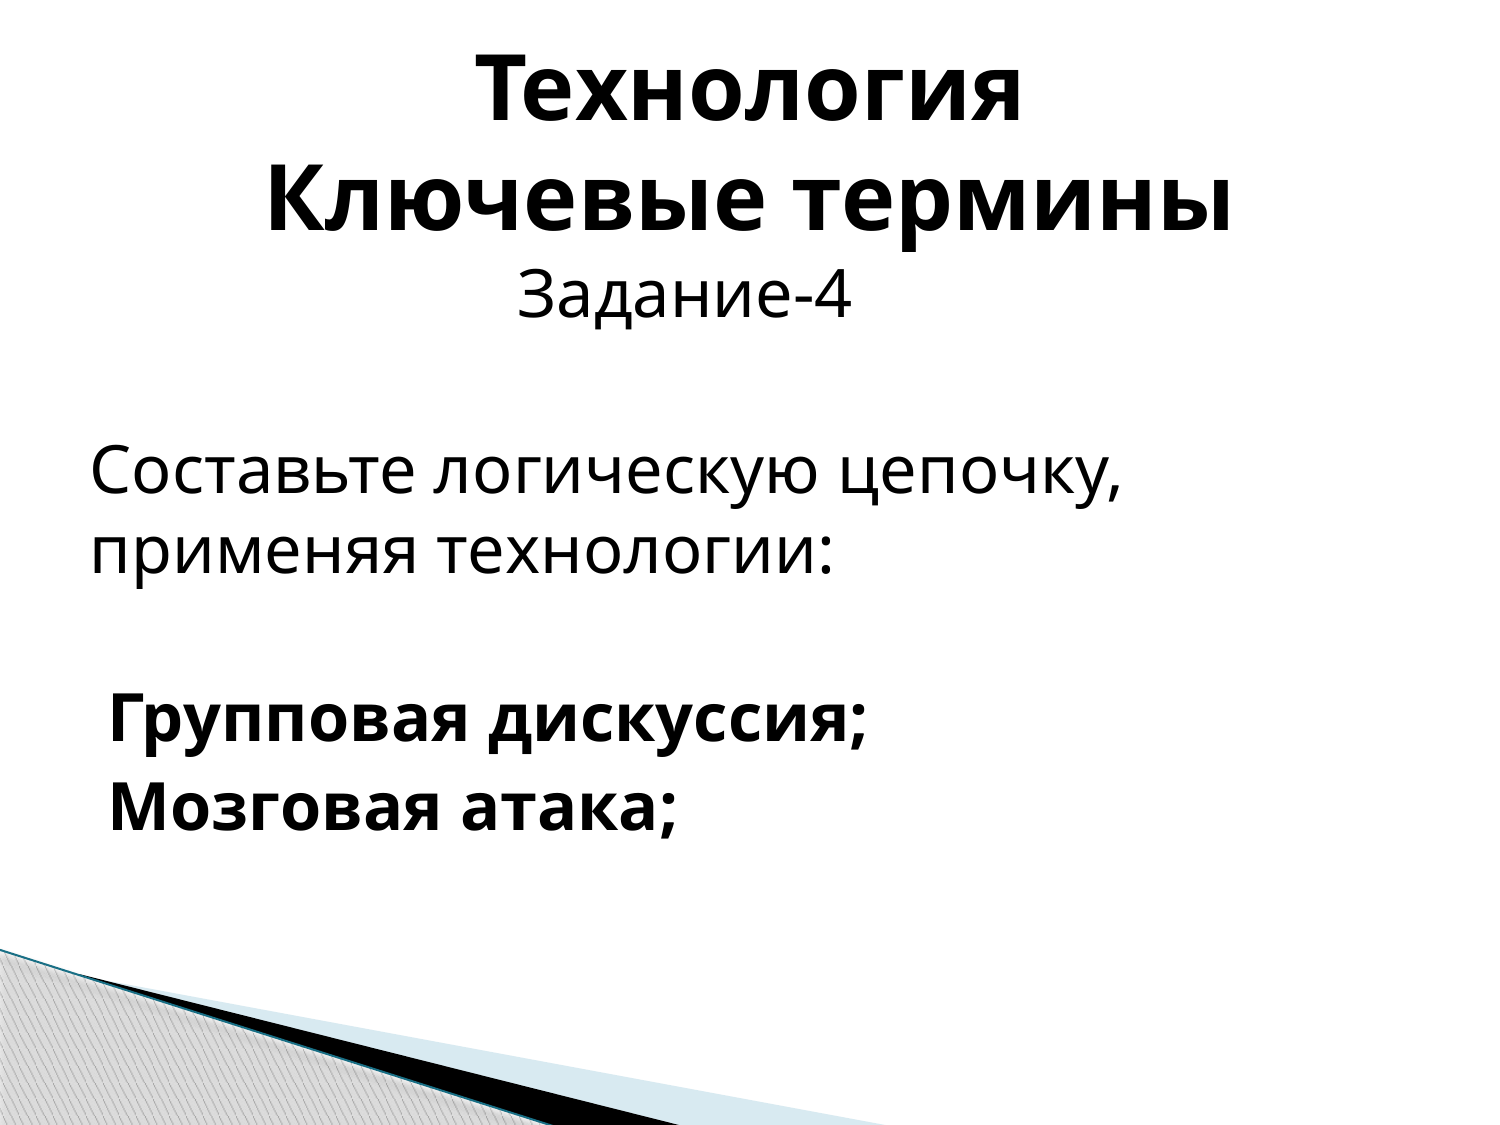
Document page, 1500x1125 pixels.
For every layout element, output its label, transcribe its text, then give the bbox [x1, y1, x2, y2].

list Задание-4 Составьте логическую цепочку, применяя технологии: Групповая дискуссия; Мозговая атака; [75, 243, 1425, 986]
title Технология Ключевые термины [75, 45, 1425, 233]
